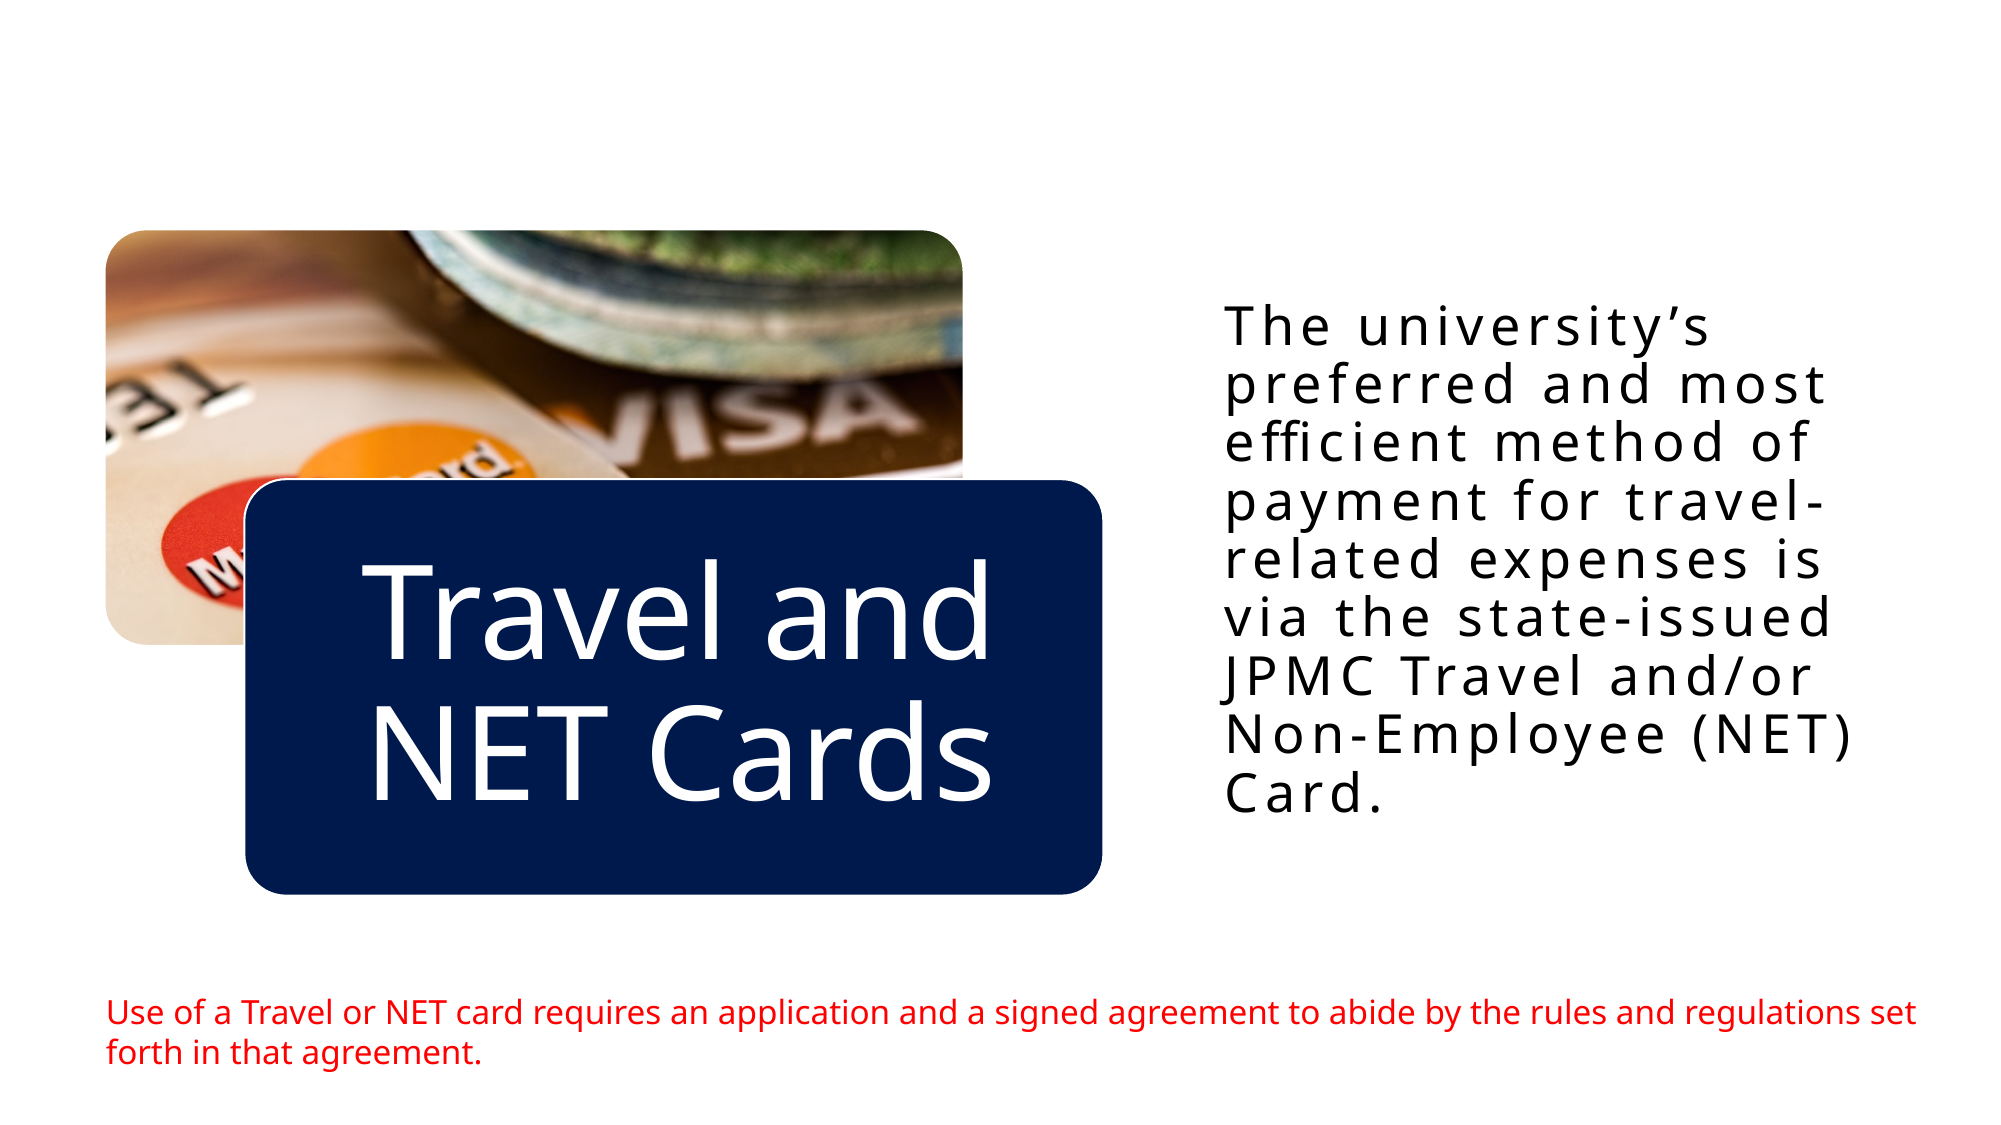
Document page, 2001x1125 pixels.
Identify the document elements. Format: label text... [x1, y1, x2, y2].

text_box Use of a Travel or NET card requires an application and a signed agreement to abide by the rules and regulations set forth in that agreement. [91, 983, 1949, 1079]
list The university’s preferred and most efficient method of payment for travel-related expenses is via the state-issued JPMC Travel and/or Non-Employee (NET) Card. [1225, 291, 1934, 834]
picture [104, 229, 1105, 896]
